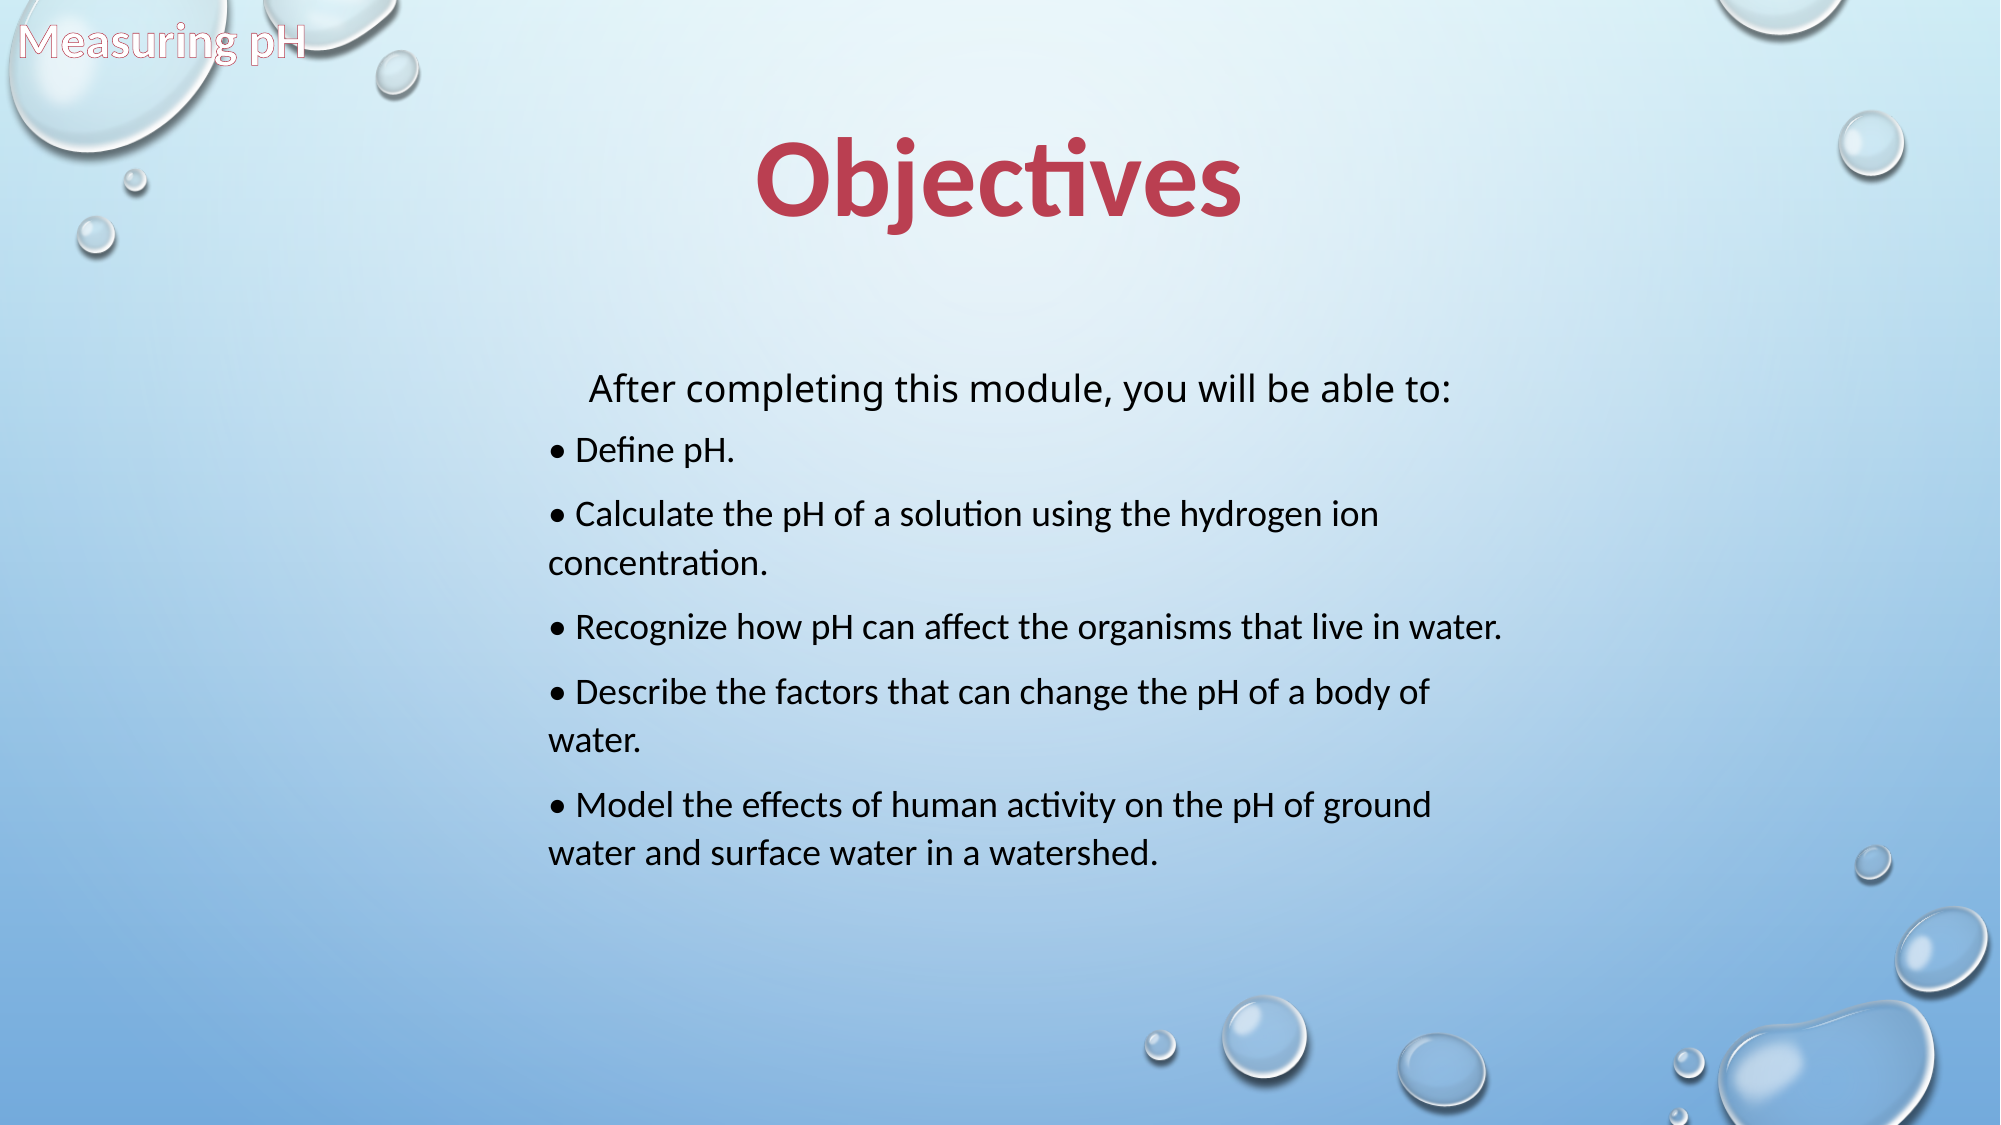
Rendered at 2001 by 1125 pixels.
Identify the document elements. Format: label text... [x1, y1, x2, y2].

text_box After completing this module, you will be able to: [574, 354, 1468, 414]
picture [0, 0, 2000, 1125]
text_box Objectives [740, 96, 1260, 247]
text_box • Define pH. • Calculate the pH of a solution using the hydrogen ion concentration. • Recognize how pH can affect the organisms that live in water. • Describe the factors that can change the pH of a body of water. • Model the effects of human activity on the pH of ground water and surface water in a watershed. [533, 414, 1534, 881]
text_box Measuring pH [1, 0, 323, 75]
